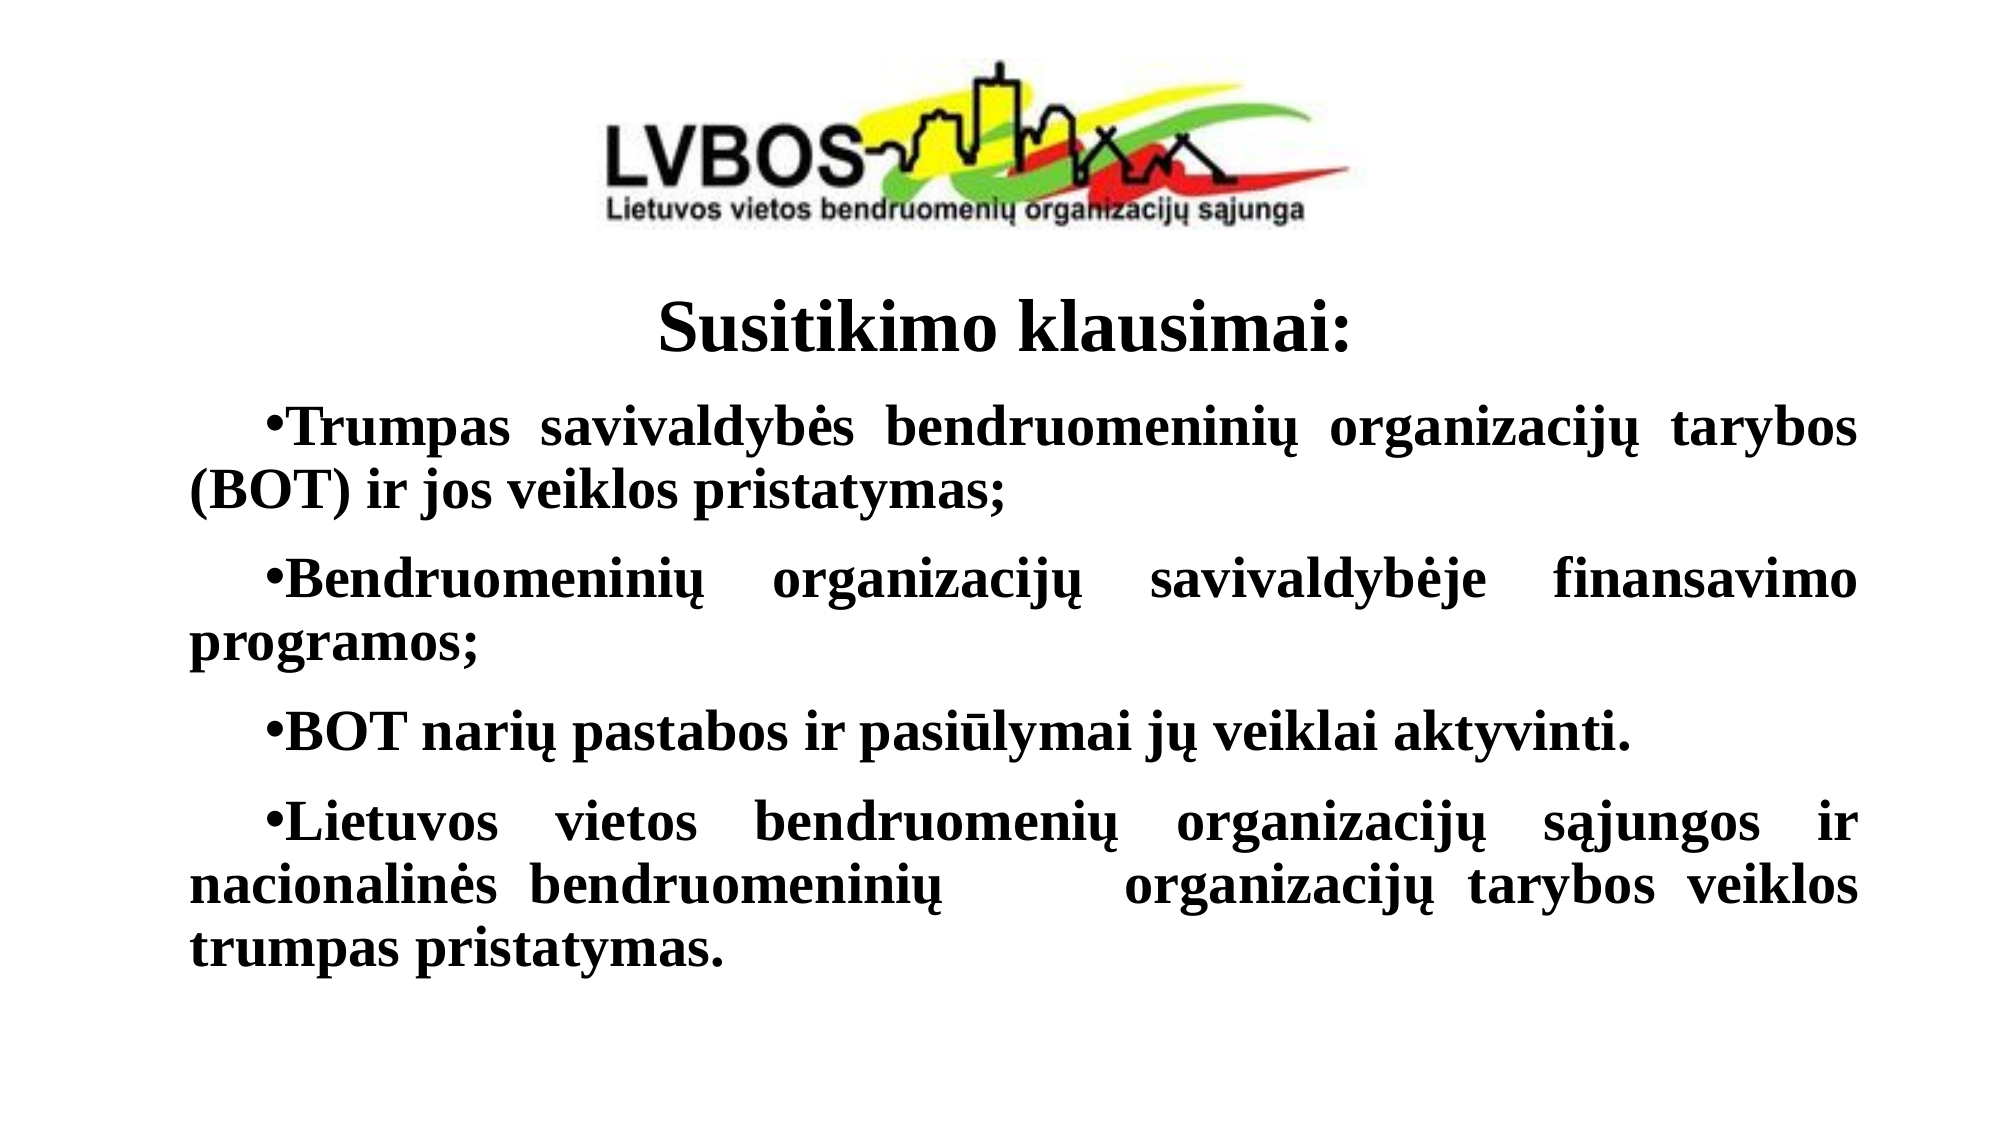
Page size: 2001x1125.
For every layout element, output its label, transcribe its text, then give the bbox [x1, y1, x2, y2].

list Susitikimo klausimai: Trumpas savivaldybės bendruomeninių organizacijų tarybos (BOT) ir jos veiklos pristatymas; Bendruomeninių organizacijų savivaldybėje finansavimo programos; BOT narių pastabos ir pasiūlymai jų veiklai aktyvinti. Lietuvos vietos bendruomenių organizacijų sąjungos ir nacionalinės bendruomeninių organizacijų tarybos veiklos trumpas pristatymas. [137, 279, 1875, 1067]
picture [557, 58, 1368, 230]
